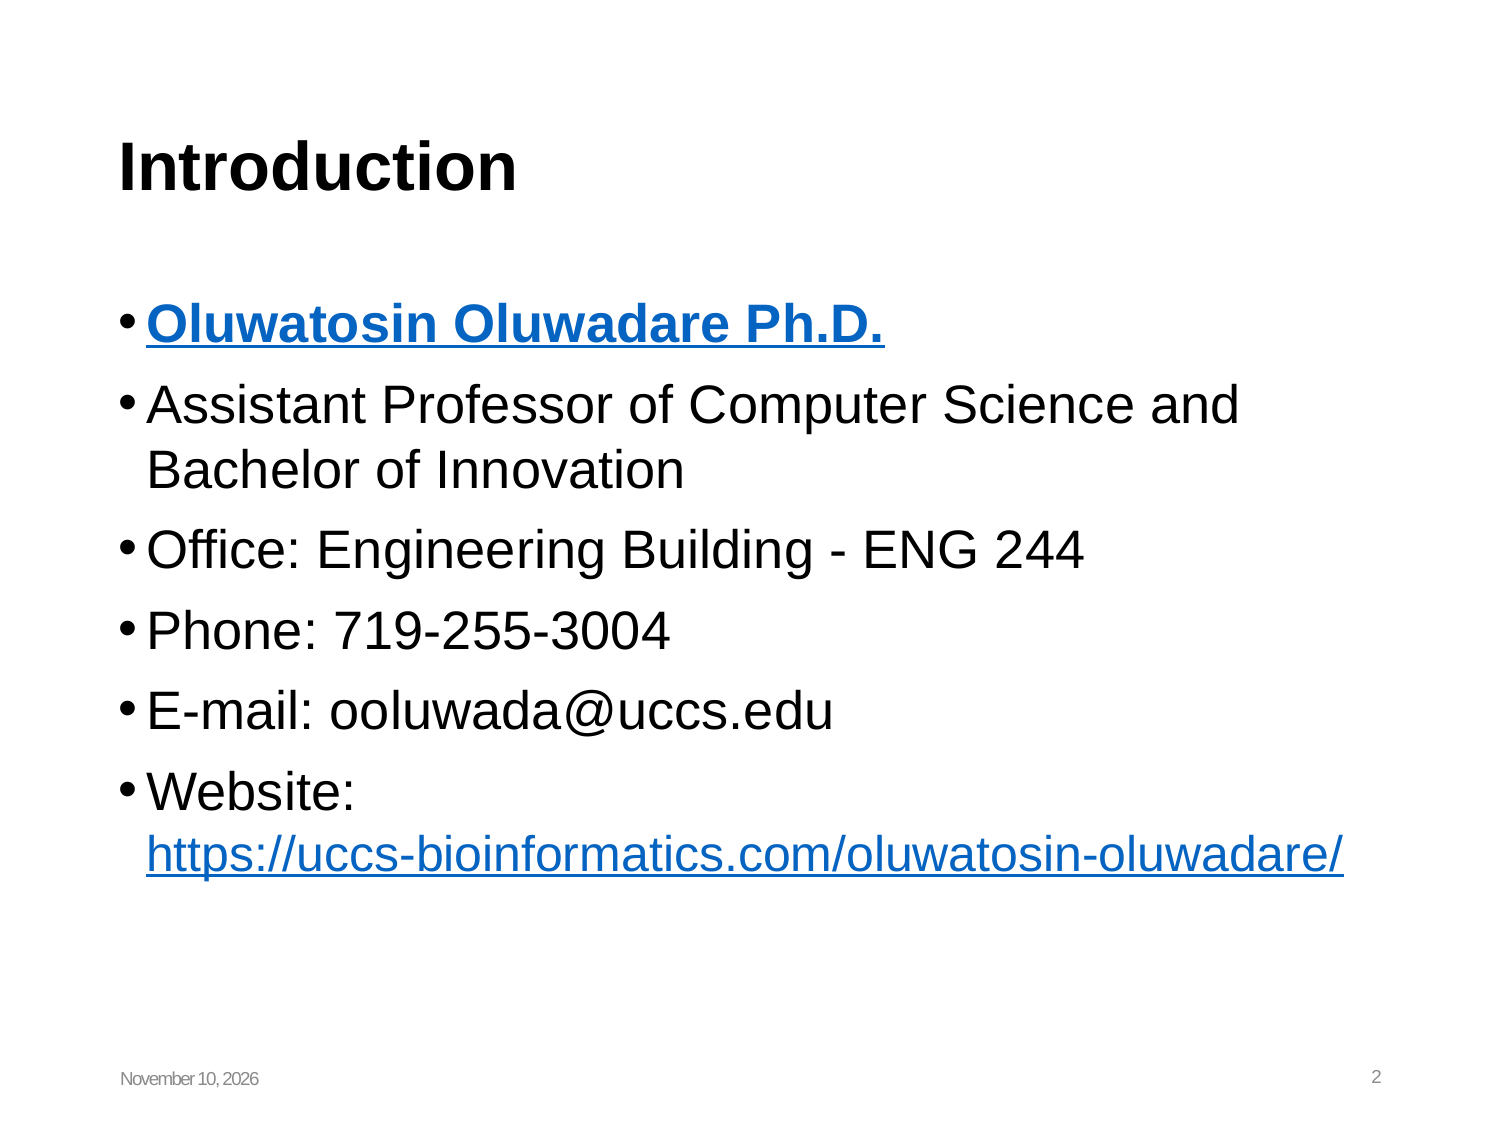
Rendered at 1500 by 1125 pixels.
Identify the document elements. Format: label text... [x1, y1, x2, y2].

slide_number 2 [1059, 1042, 1397, 1103]
list Oluwatosin Oluwadare Ph.D. Assistant Professor of Computer Science and Bachelor of Innovation Office: Engineering Building - ENG 244 Phone: 719-255-3004 E-mail: ooluwada@uccs.edu Website: https://uccs-bioinformatics.com/oluwatosin-oluwadare/ [103, 280, 1397, 995]
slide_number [103, 1042, 441, 1103]
title Introduction [103, 59, 1397, 278]
